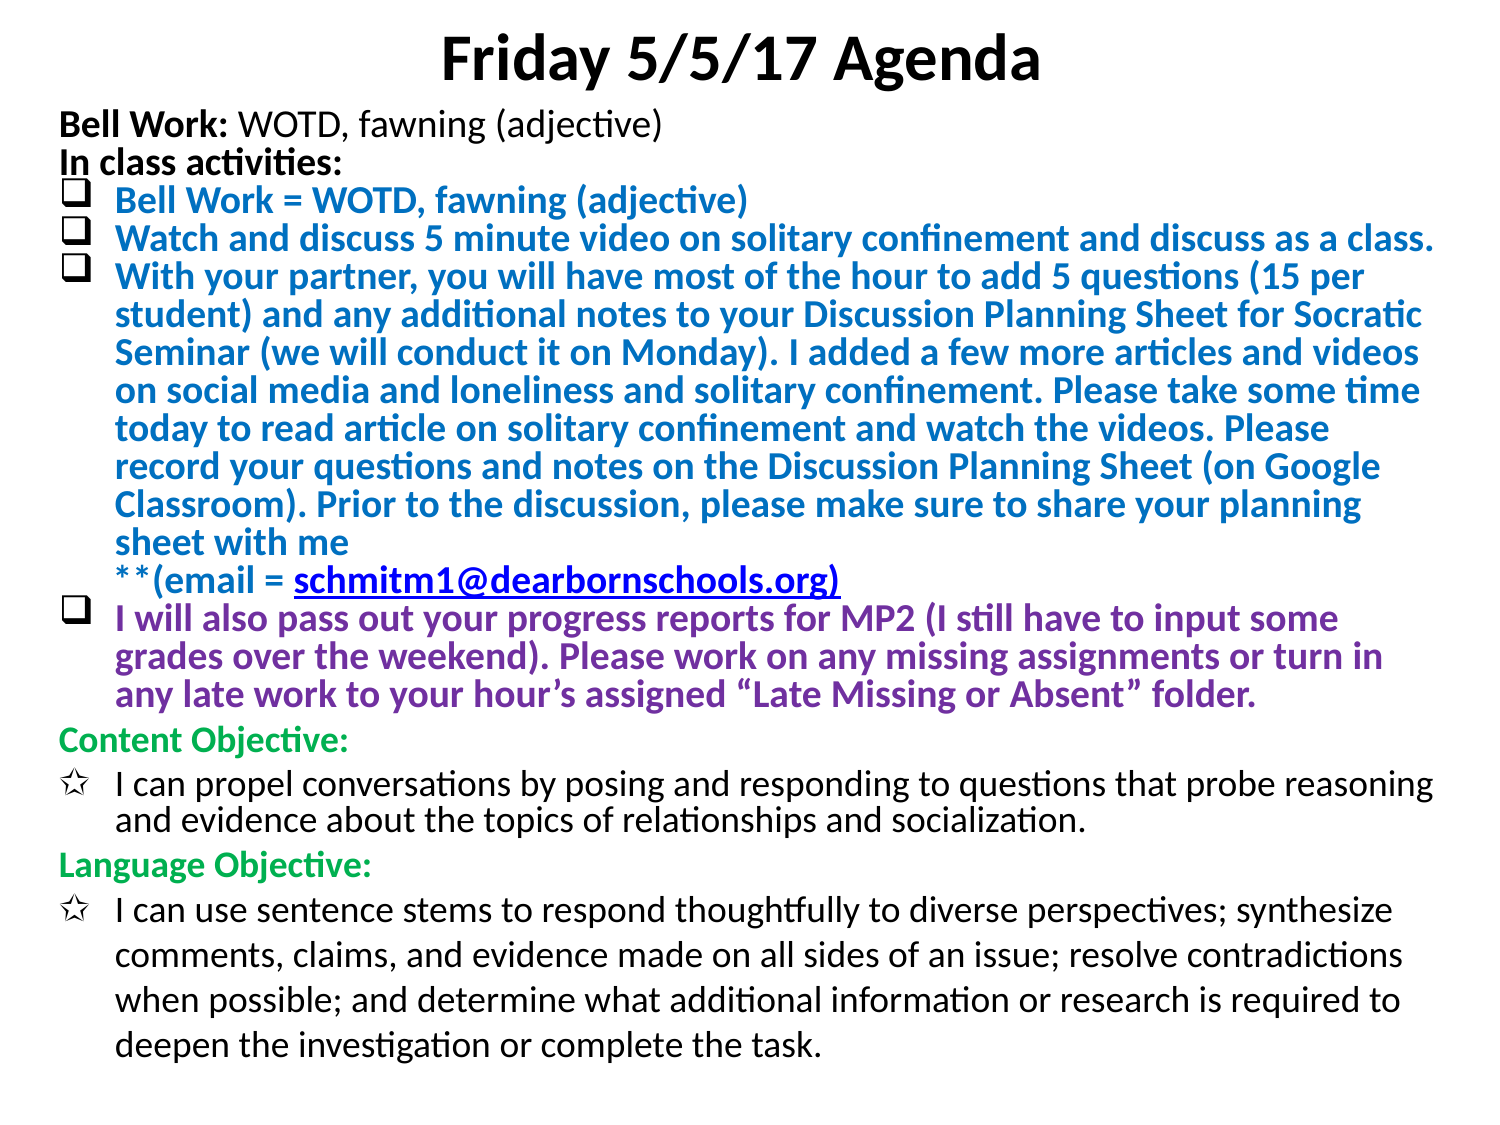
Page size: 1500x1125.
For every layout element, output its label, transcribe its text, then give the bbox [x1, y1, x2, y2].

list Bell Work: WOTD, fawning (adjective) In class activities: Bell Work = WOTD, fawning (adjective) Watch and discuss 5 minute video on solitary confinement and discuss as a class. With your partner, you will have most of the hour to add 5 questions (15 per student) and any additional notes to your Discussion Planning Sheet for Socratic Seminar (we will conduct it on Monday). I added a few more articles and videos on social media and loneliness and solitary confinement. Please take some time today to read article on solitary confinement and watch the videos. Please record your questions and notes on the Discussion Planning Sheet (on Google Classroom). Prior to the discussion, please make sure to share your planning sheet with me **(email = schmitm1@dearbornschools.org) I will also pass out your progress reports for MP2 (I still have to input some grades over the weekend). Please work on any missing assignments or turn in any late work to your hour’s assigned “Late Missing or Absent” folder. Content Objective: I can propel conversations by posing and responding to questions that probe reasoning and evidence about the topics of relationships and socialization. Language Objective: I can use sentence stems to respond thoughtfully to diverse perspectives; synthesize comments, claims, and evidence made on all sides of an issue; resolve contradictions when possible; and determine what additional information or research is required to deepen the investigation or complete the task. [43, 99, 1457, 1050]
title Friday 5/5/17 Agenda [112, 8, 1388, 99]
